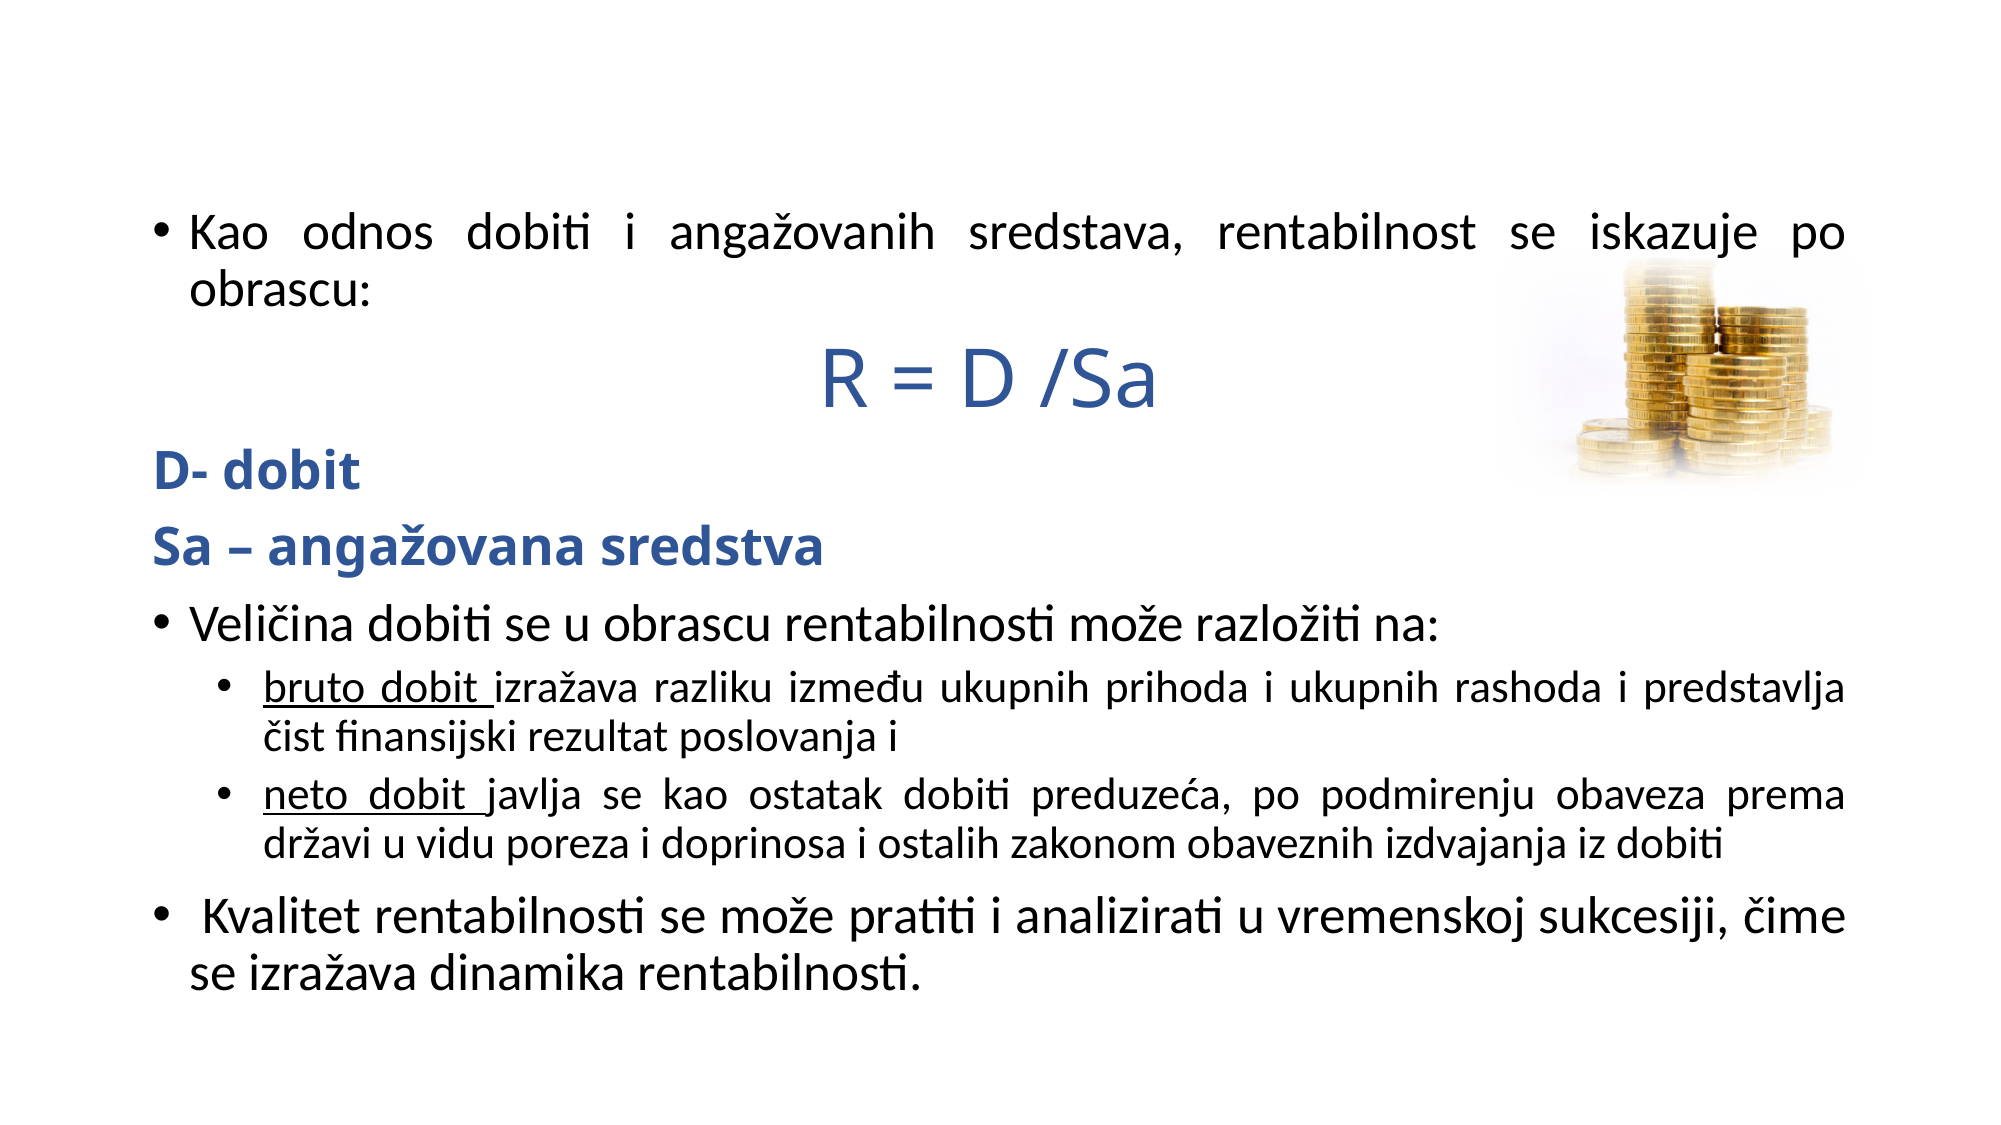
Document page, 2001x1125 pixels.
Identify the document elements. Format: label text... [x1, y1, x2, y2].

list Kao odnos dobiti i angažovanih sredstava, rentabilnost se iskazuje po obrascu: R = D /Sa D- dobit Sa – angažovana sredstva Veličina dobiti se u obrascu rentabilnosti može razložiti na: bruto dobit izražava razliku između ukupnih prihoda i ukupnih rashoda i predstavlja čist finansijski rezultat poslovanja i neto dobit javlja se kao ostatak dobiti preduzeća, po podmirenju obaveza prema državi u vidu poreza i doprinosa i ostalih zakonom obaveznih izdvajanja iz dobiti Kvalitet rentabilnosti se može pratiti i analizirati u vremenskoj sukcesiji, čime se izražava dinamika rentabilnosti. [137, 196, 1863, 1014]
picture [1490, 242, 1874, 497]
